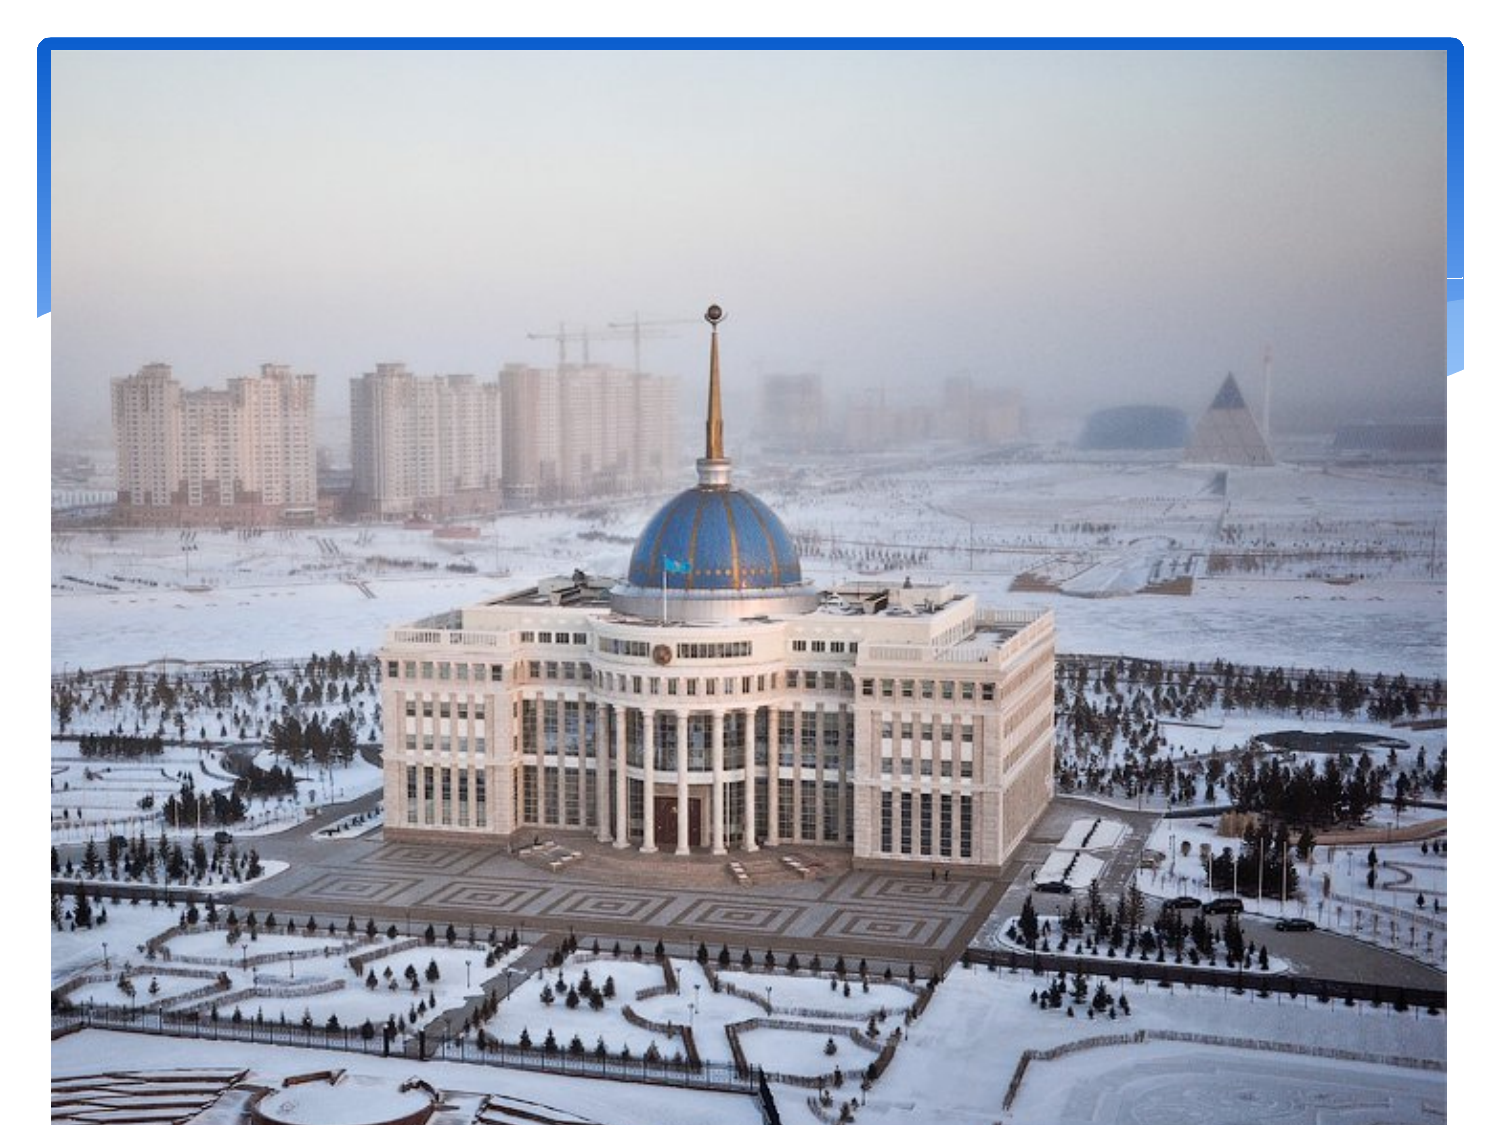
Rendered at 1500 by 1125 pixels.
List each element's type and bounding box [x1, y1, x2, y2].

picture [51, 49, 1448, 1125]
